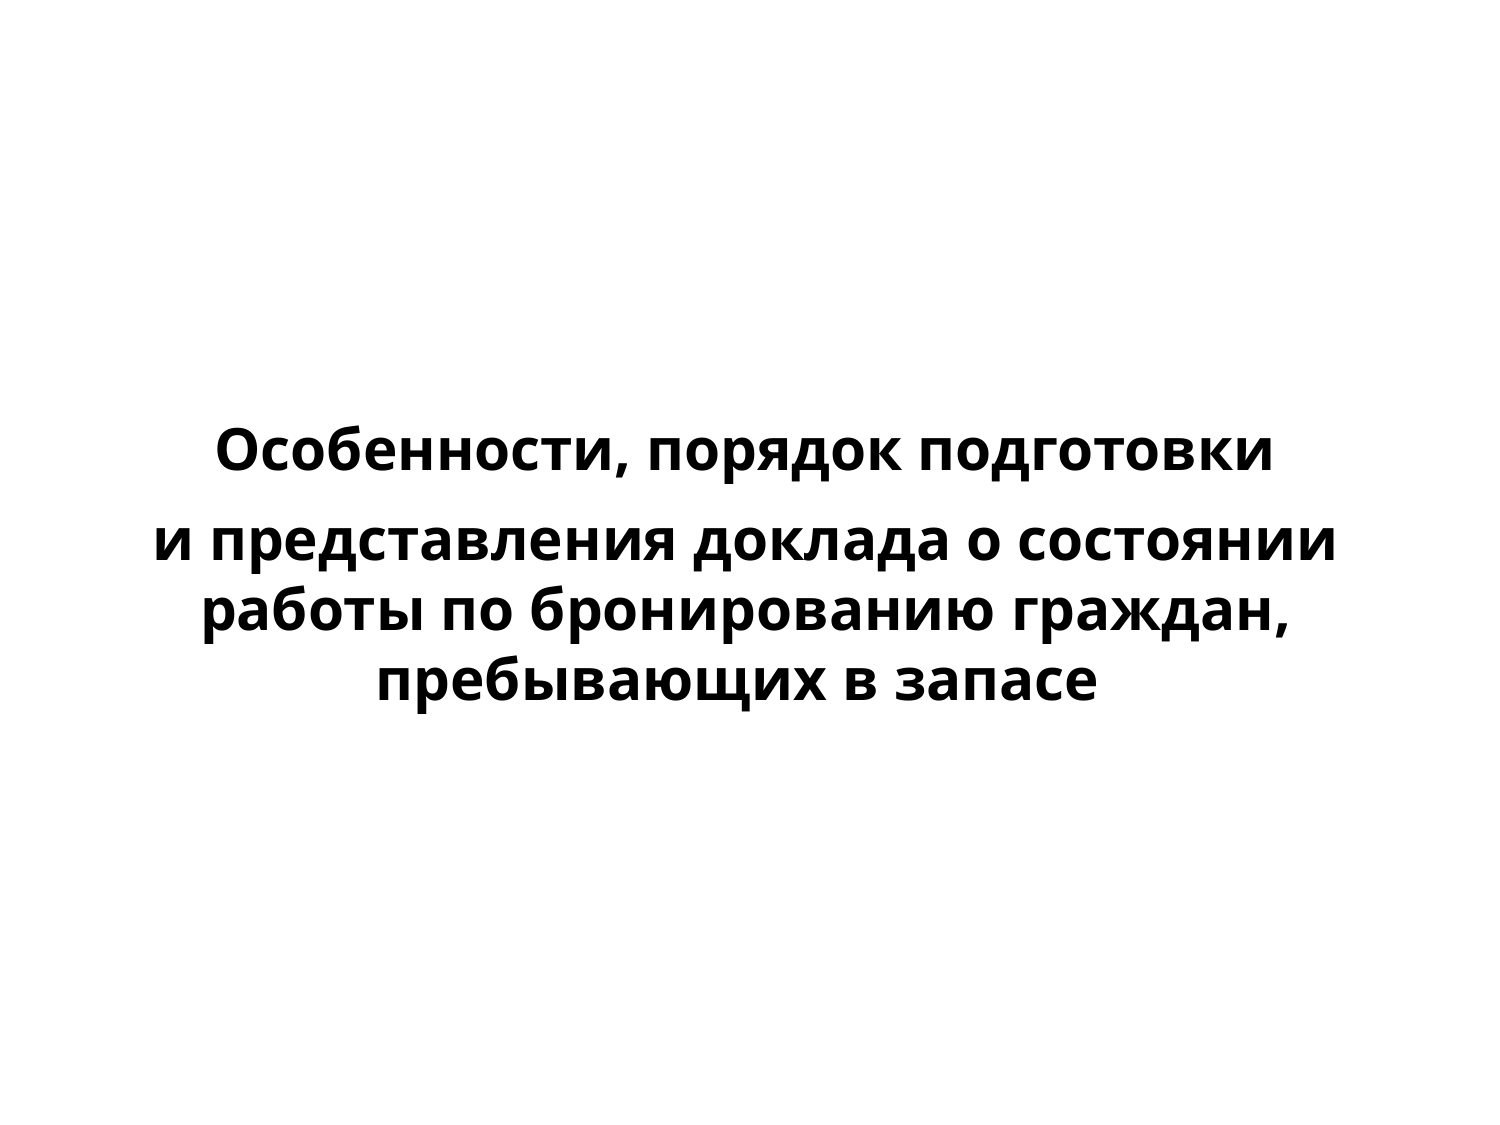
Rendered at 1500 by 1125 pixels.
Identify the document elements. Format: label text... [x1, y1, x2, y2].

text_box Особенности, порядок подготовки и представления доклада о состоянии работы по бронированию граждан, пребывающих в запасе [56, 32, 1435, 1092]
